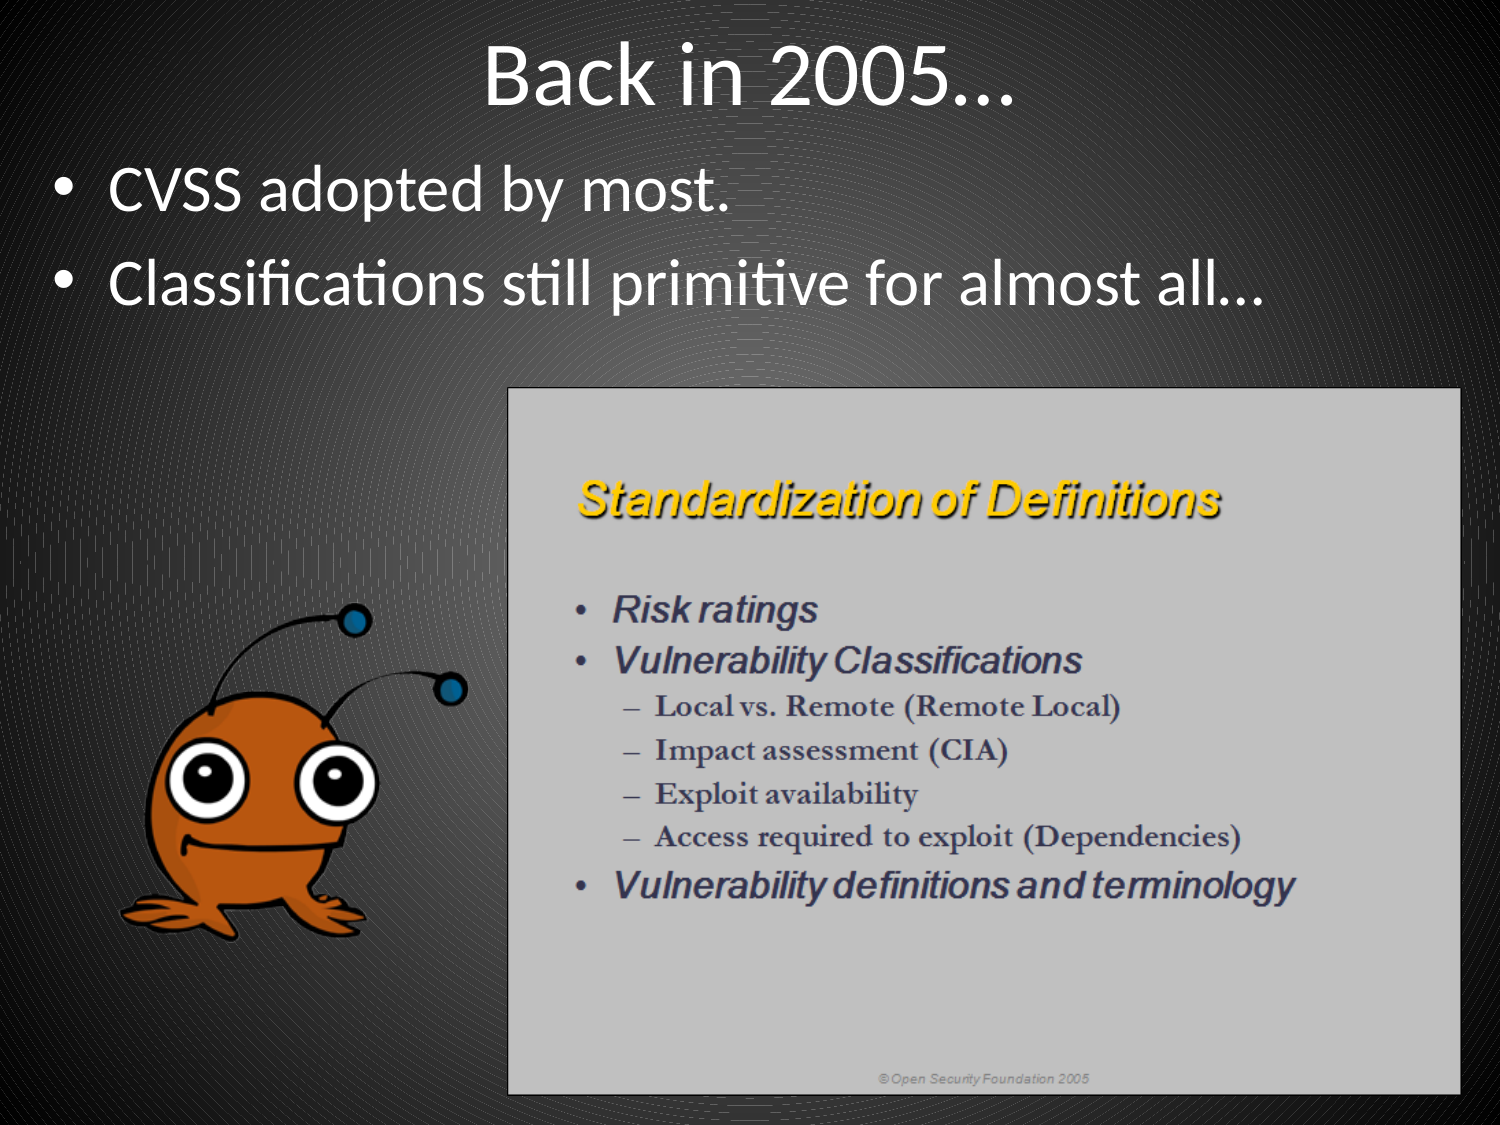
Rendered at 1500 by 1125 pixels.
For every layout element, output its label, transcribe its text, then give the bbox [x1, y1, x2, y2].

picture [99, 587, 491, 963]
title Back in 2005… [75, 0, 1425, 137]
picture [506, 387, 1462, 1096]
list CVSS adopted by most. Classifications still primitive for almost all… [37, 137, 1463, 375]
